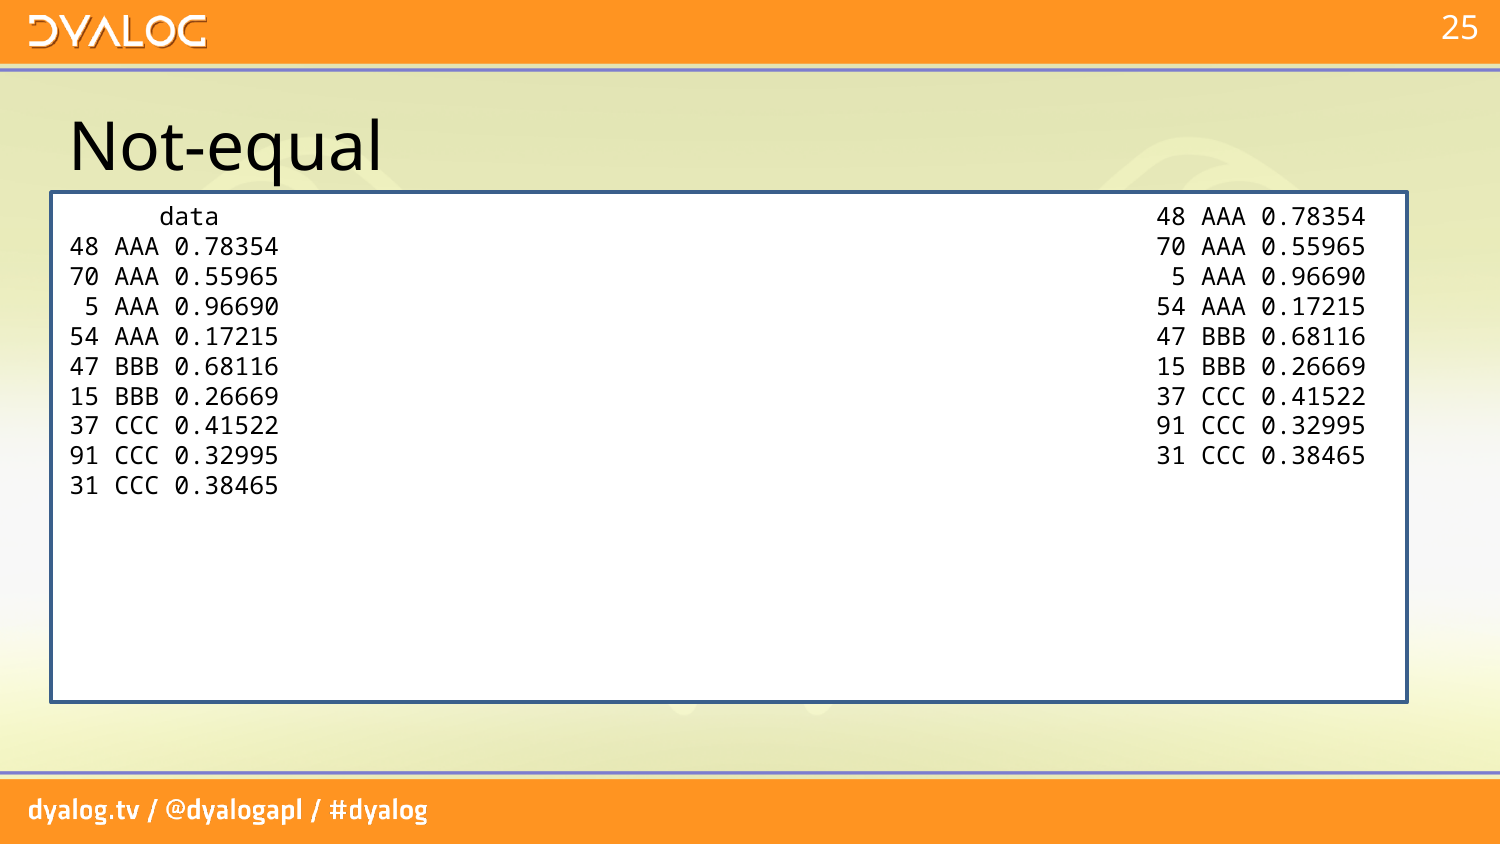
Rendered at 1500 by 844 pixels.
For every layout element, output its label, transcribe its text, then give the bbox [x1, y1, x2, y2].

list 48 AAA 0.78354 70 AAA 0.55965 5 AAA 0.96690 54 AAA 0.17215 47 BBB 0.68116 15 BBB 0.26669 37 CCC 0.41522 91 CCC 0.32995 31 CCC 0.38465 [1141, 192, 1470, 750]
picture [0, 0, 1500, 844]
text_box [49, 190, 1141, 704]
title Not-equal [53, 94, 1425, 192]
text_box data 48 AAA 0.78354 70 AAA 0.55965 5 AAA 0.96690 54 AAA 0.17215 47 BBB 0.68116 15 BBB 0.26669 37 CCC 0.41522 91 CCC 0.32995 31 CCC 0.38465 [54, 192, 728, 695]
